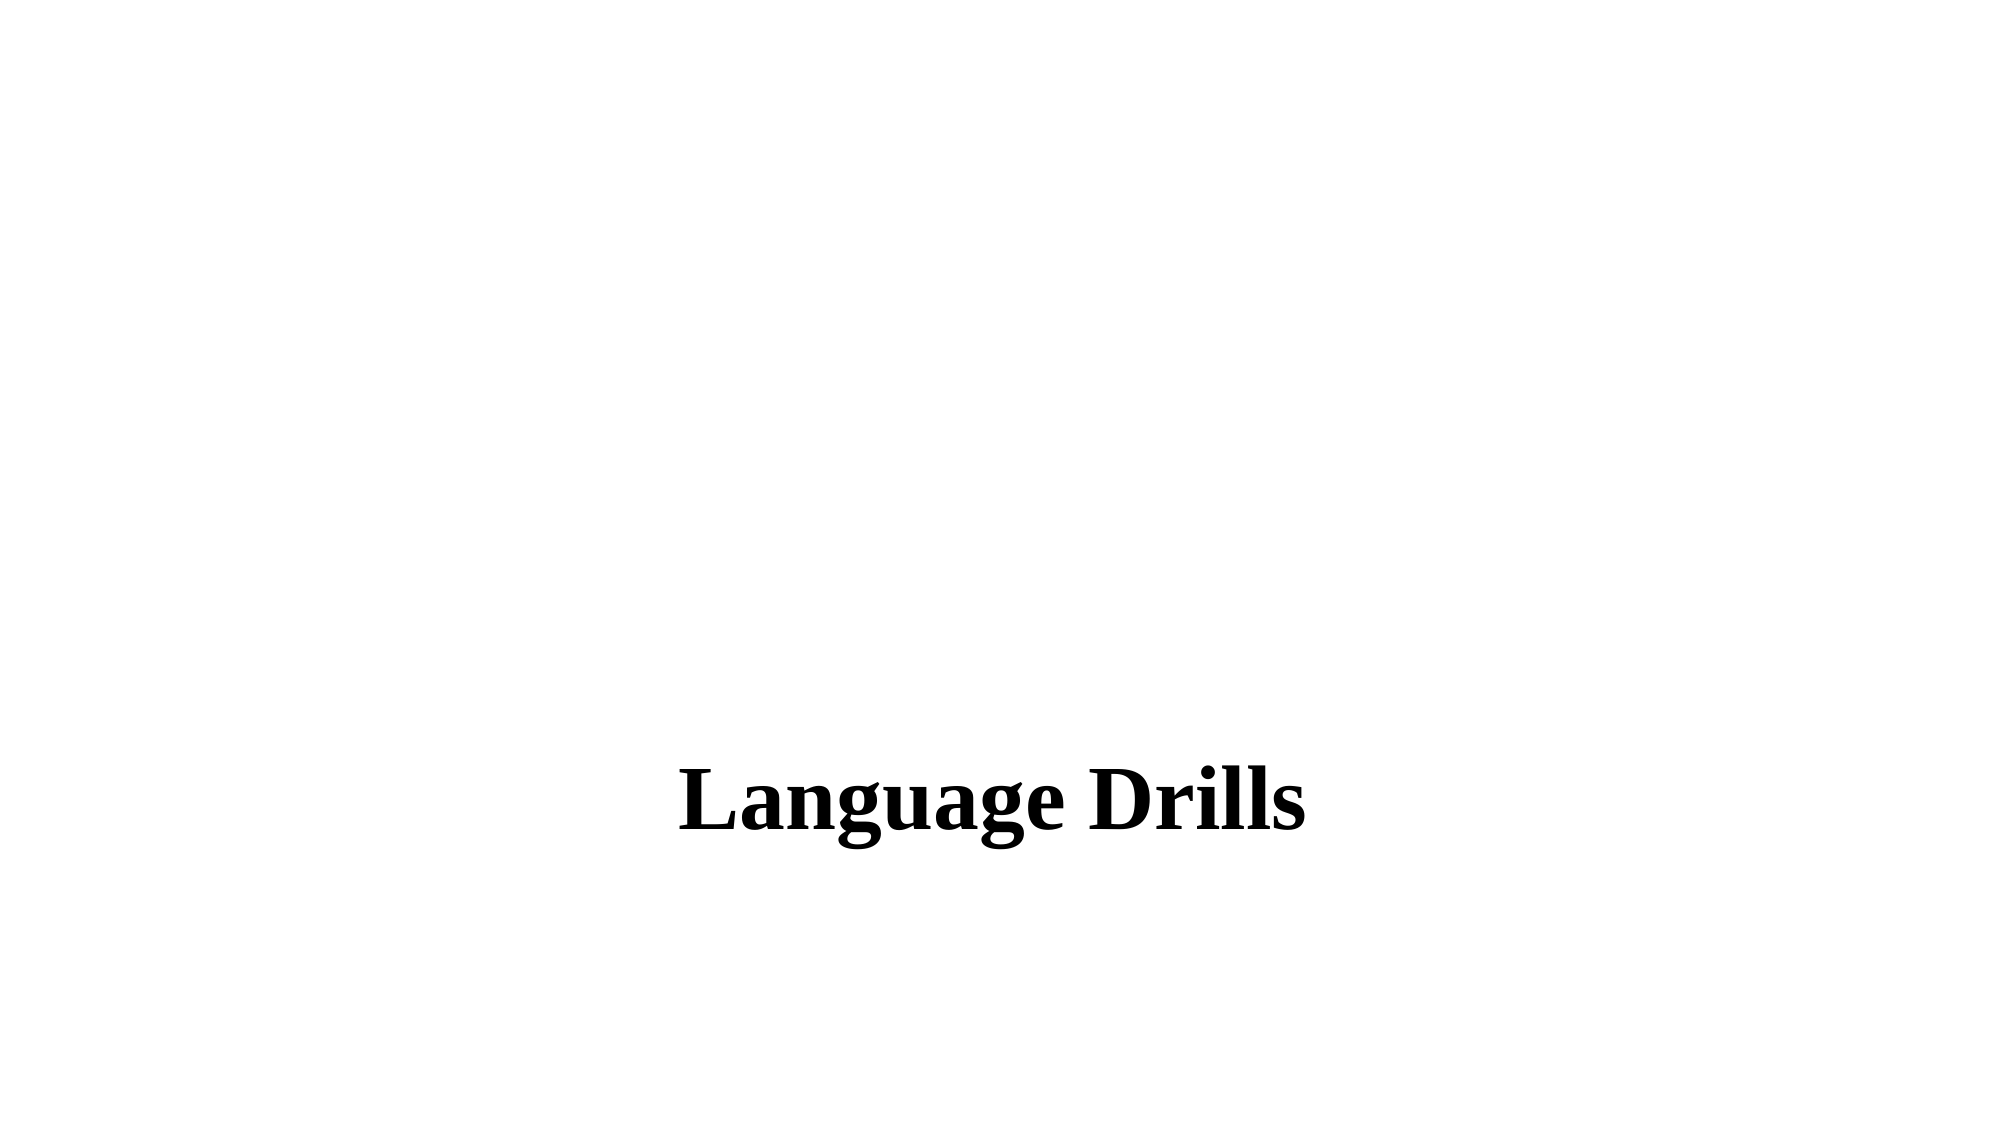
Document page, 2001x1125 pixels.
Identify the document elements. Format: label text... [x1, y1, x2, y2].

title Language Drills [59, 627, 1928, 972]
